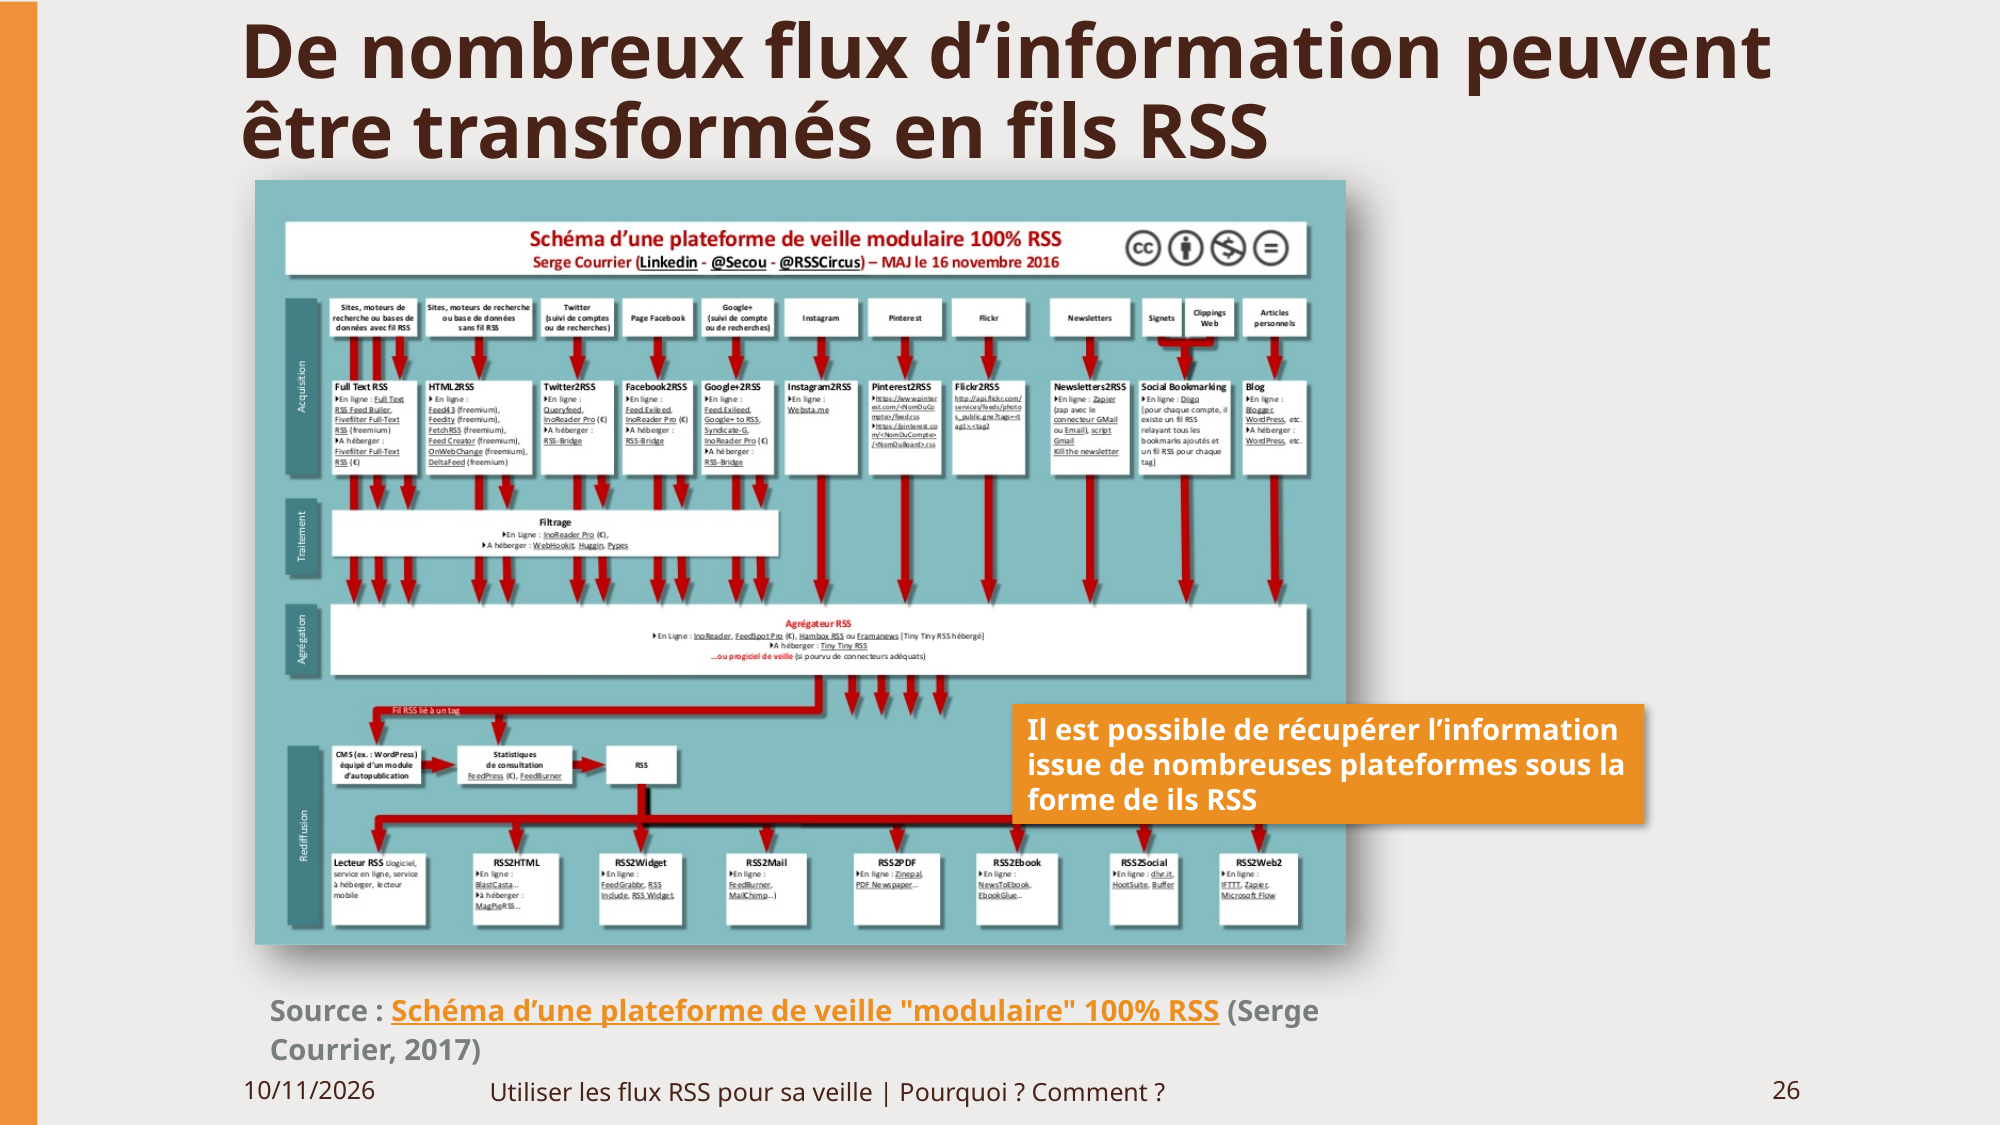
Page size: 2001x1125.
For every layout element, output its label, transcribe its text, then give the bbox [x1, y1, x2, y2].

title De nombreux flux d’information peuvent être transformés en fils RSS [225, 7, 1800, 252]
text_box Source : Schéma d’une plateforme de veille "modulaire" 100% RSS (Serge Courrier, 2017) [255, 984, 1458, 1074]
text_box Il est possible de récupérer l’information issue de nombreuses plateformes sous la forme de ils RSS [1346, 704, 1645, 824]
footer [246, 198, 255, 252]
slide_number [228, 1058, 426, 1125]
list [255, 180, 1346, 945]
slide_number 26 [1553, 1058, 1816, 1125]
footer Utiliser les flux RSS pour sa veille | Pourquoi ? Comment ? [273, 171, 1385, 252]
footer Utiliser les flux RSS pour sa veille | Pourquoi ? Comment ? [474, 1058, 1505, 1125]
